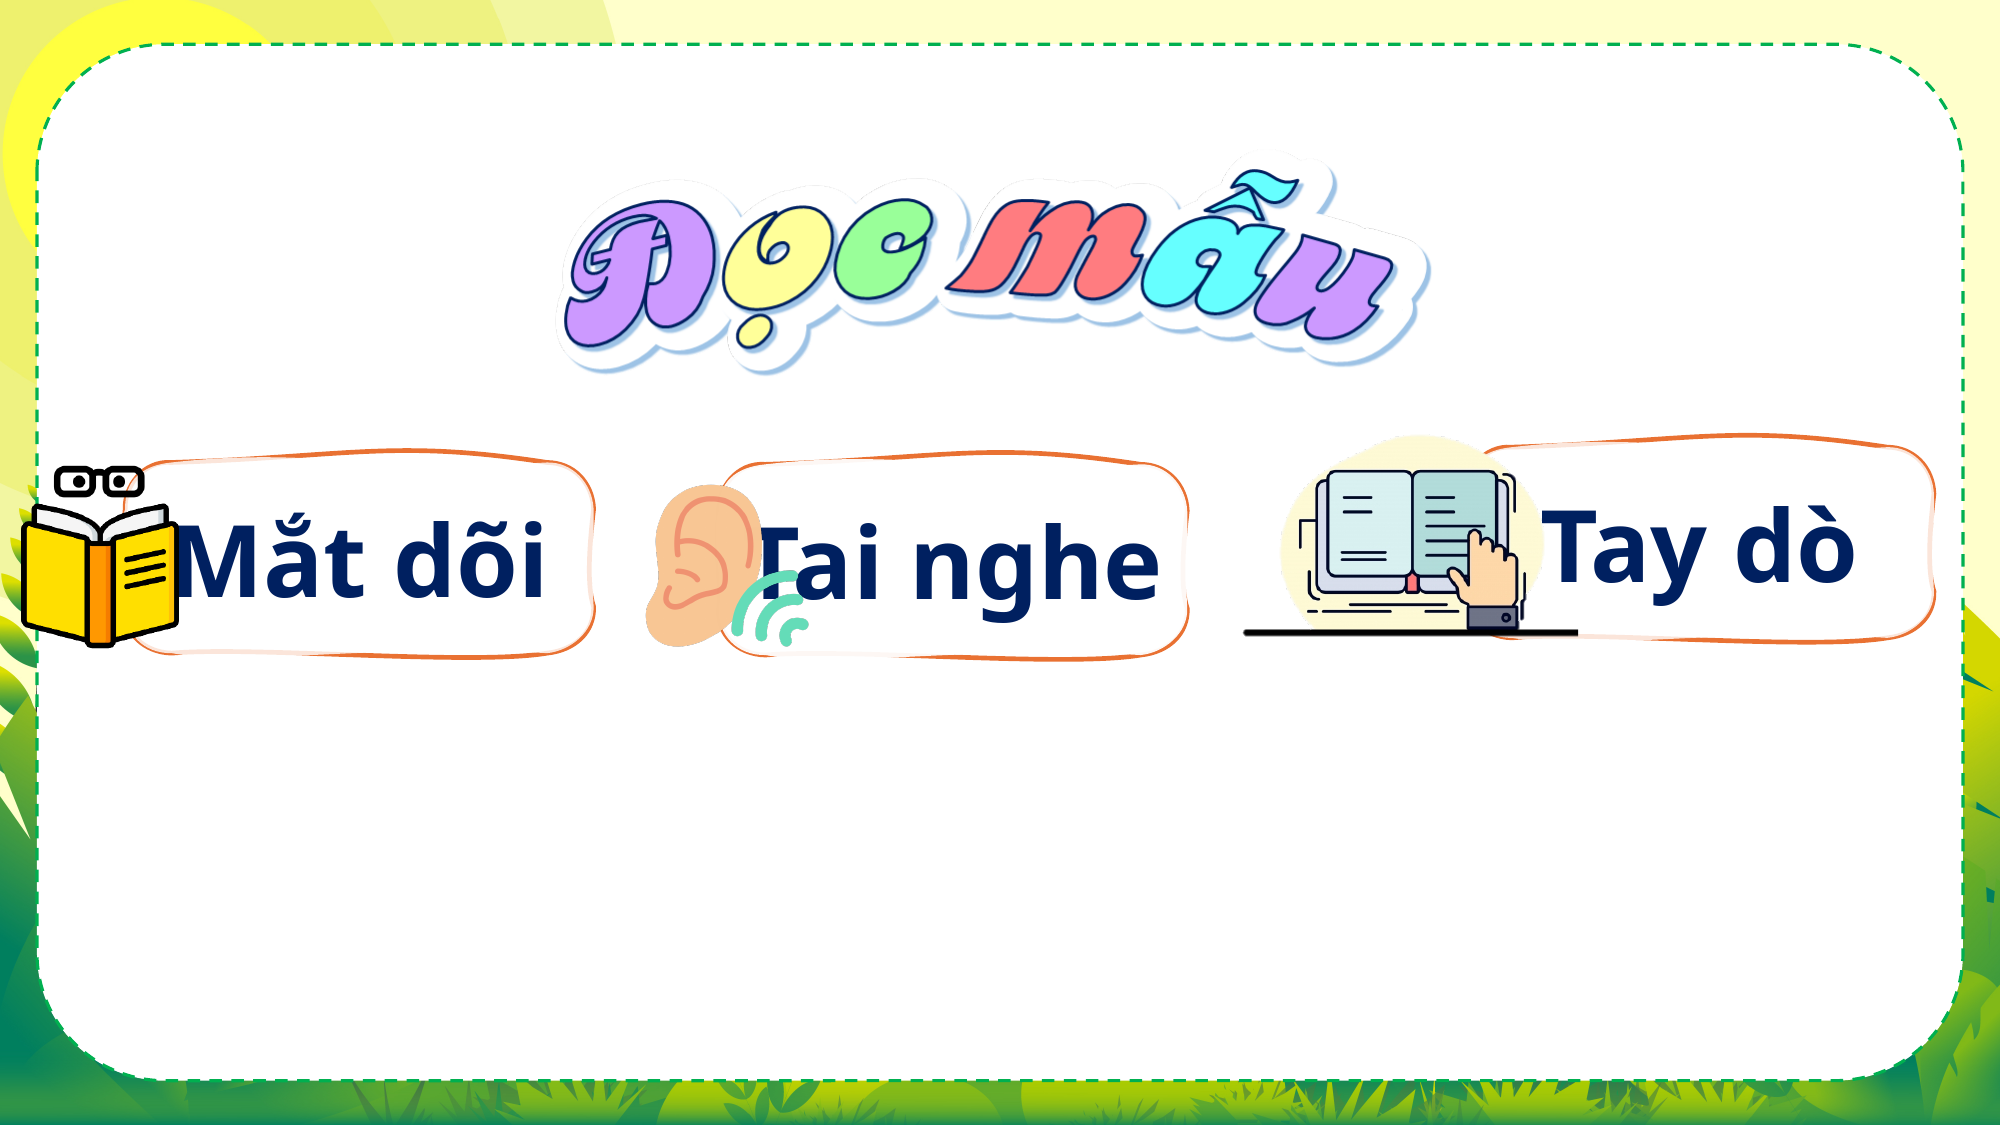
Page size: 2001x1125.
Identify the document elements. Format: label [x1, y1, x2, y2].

picture [440, 147, 1516, 616]
text_box [643, 616, 1188, 656]
text_box [1237, 381, 1935, 678]
text_box [21, 451, 595, 657]
list [0, 0, 2000, 1125]
